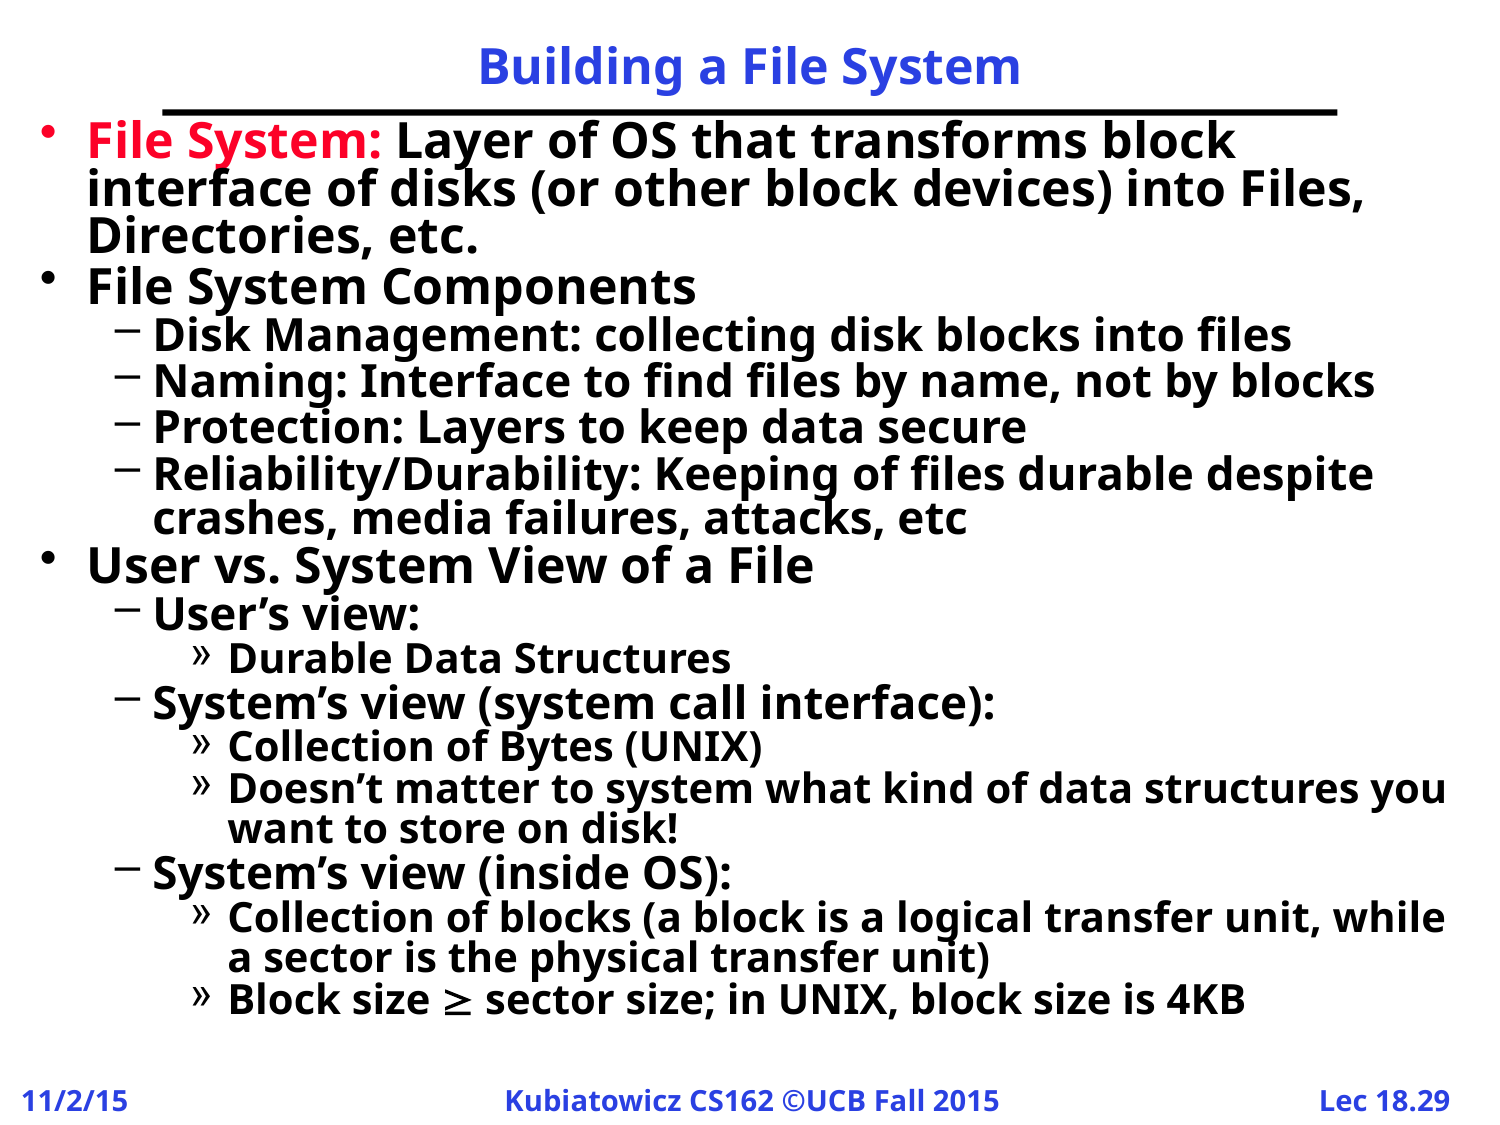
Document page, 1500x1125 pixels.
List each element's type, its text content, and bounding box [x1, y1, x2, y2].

list File System: Layer of OS that transforms block interface of disks (or other block devices) into Files, Directories, etc. File System Components Disk Management: collecting disk blocks into files Naming: Interface to find files by name, not by blocks Protection: Layers to keep data secure Reliability/Durability: Keeping of files durable despite crashes, media failures, attacks, etc User vs. System View of a File User’s view: Durable Data Structures System’s view (system call interface): Collection of Bytes (UNIX) Doesn’t matter to system what kind of data structures you want to store on disk! System’s view (inside OS): Collection of blocks (a block is a logical transfer unit, while a sector is the physical transfer unit) Block size  sector size; in UNIX, block size is 4KB [24, 112, 1475, 1125]
title Building a File System [162, 24, 1338, 112]
